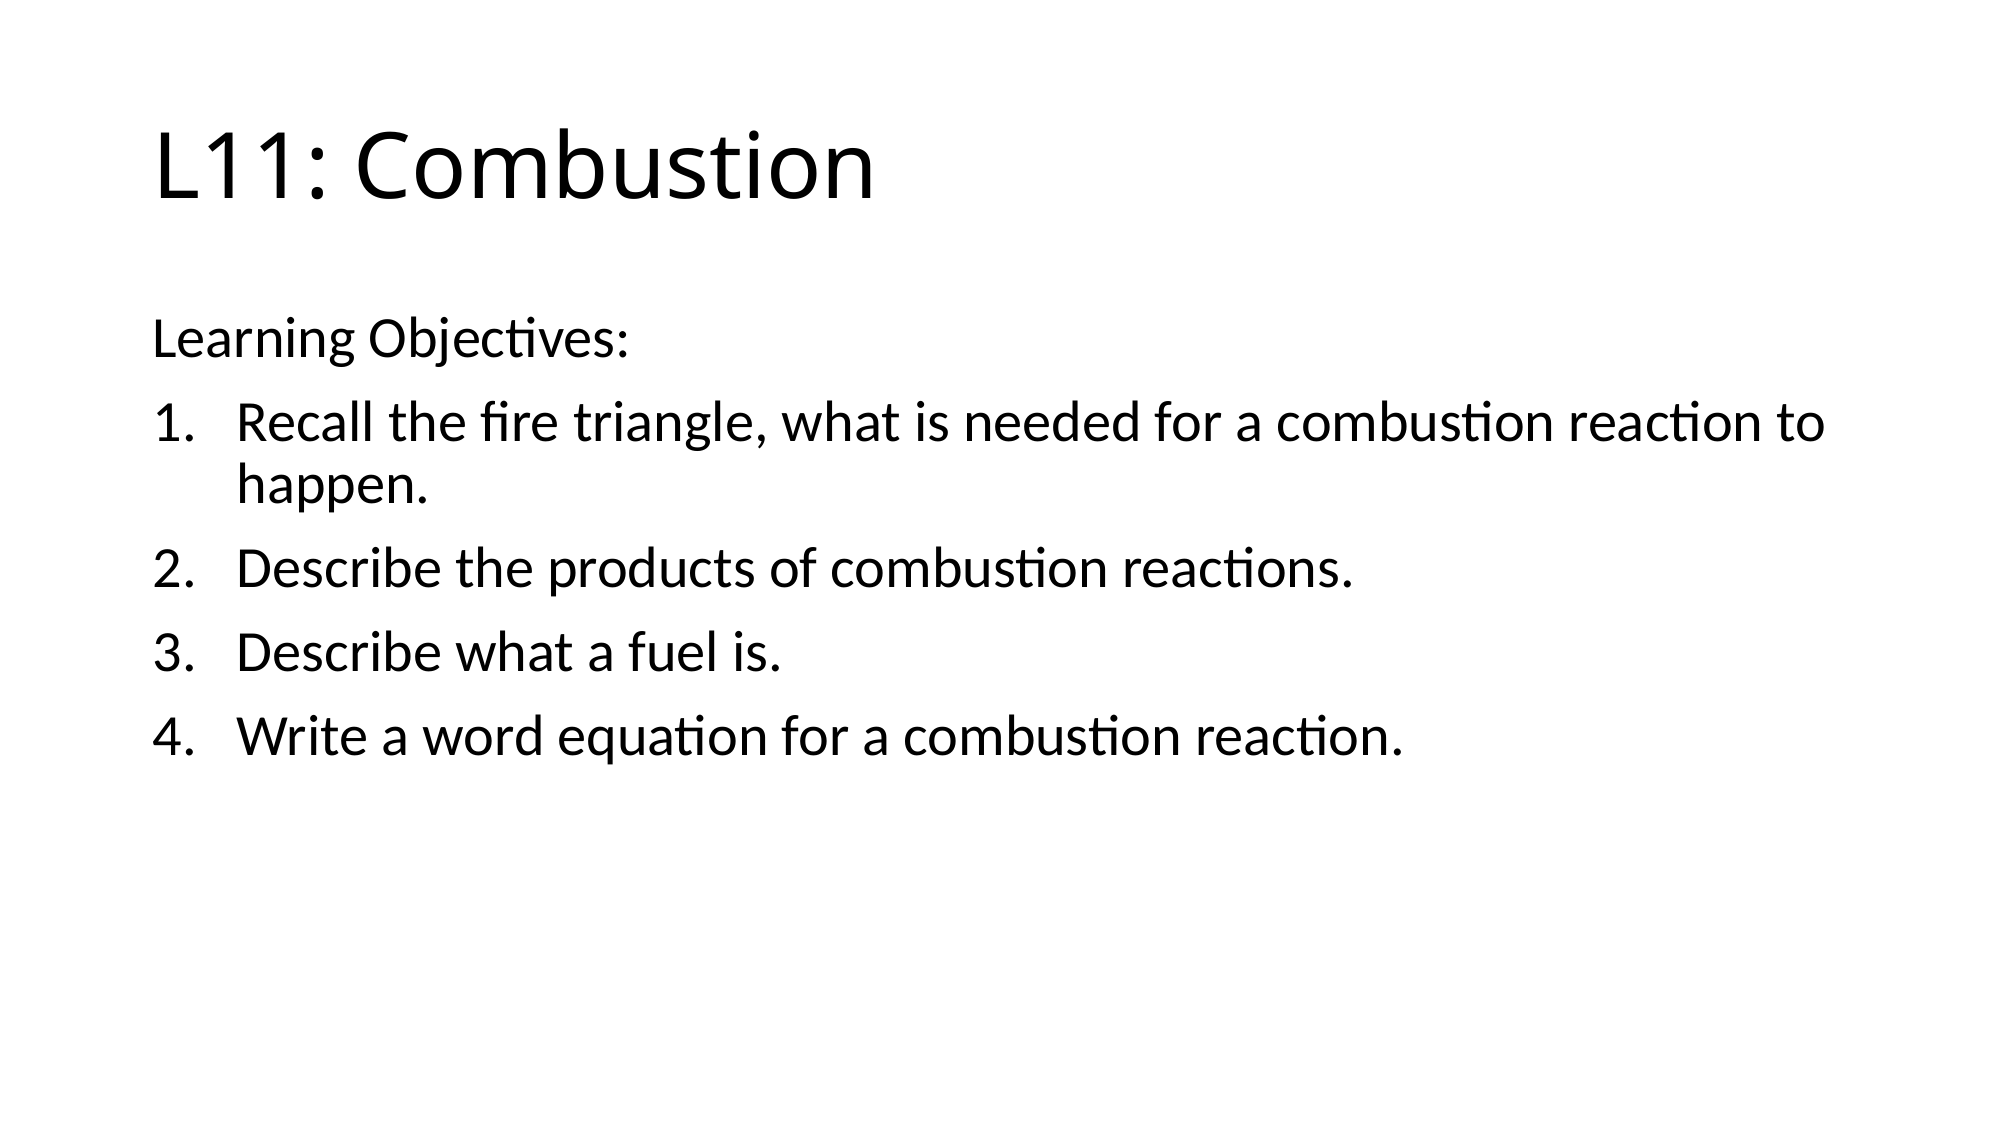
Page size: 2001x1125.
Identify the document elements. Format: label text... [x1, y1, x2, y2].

list Learning Objectives: Recall the fire triangle, what is needed for a combustion reaction to happen. Describe the products of combustion reactions. Describe what a fuel is. Write a word equation for a combustion reaction. [137, 299, 1863, 1014]
title L11: Combustion [137, 59, 1863, 278]
